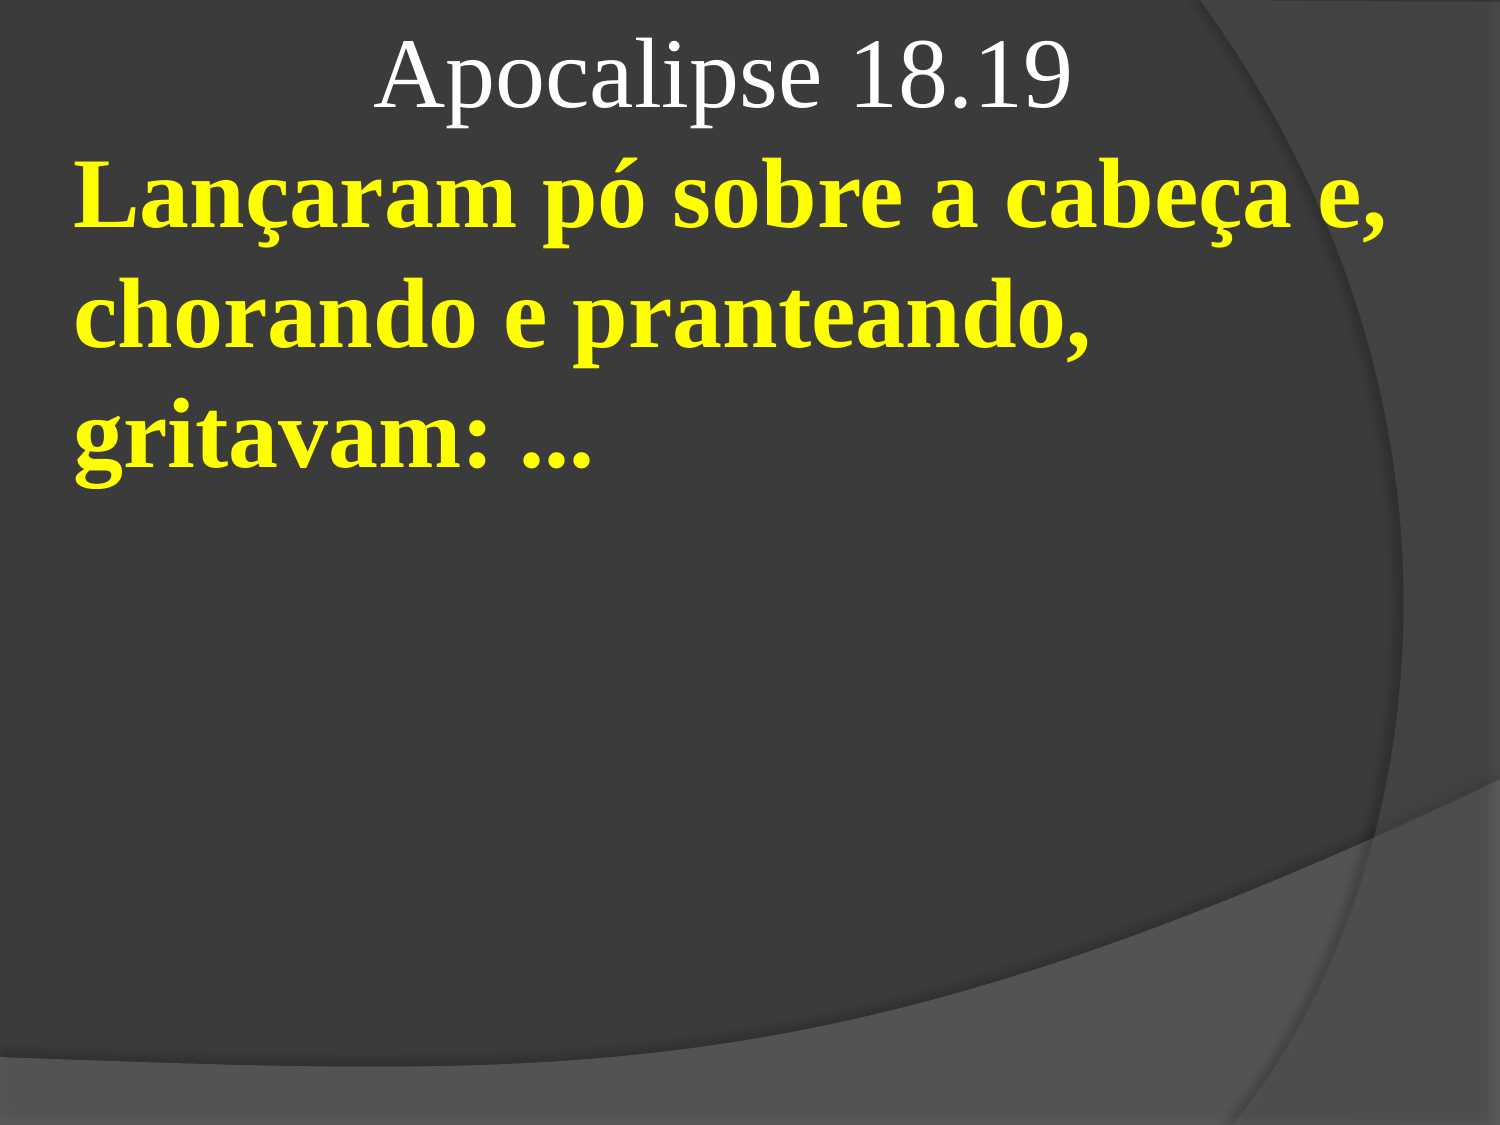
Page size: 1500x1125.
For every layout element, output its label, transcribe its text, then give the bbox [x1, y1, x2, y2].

text_box Apocalipse 18.19 Lançaram pó sobre a cabeça e, chorando e pranteando, gritavam: ... [58, 0, 1465, 615]
